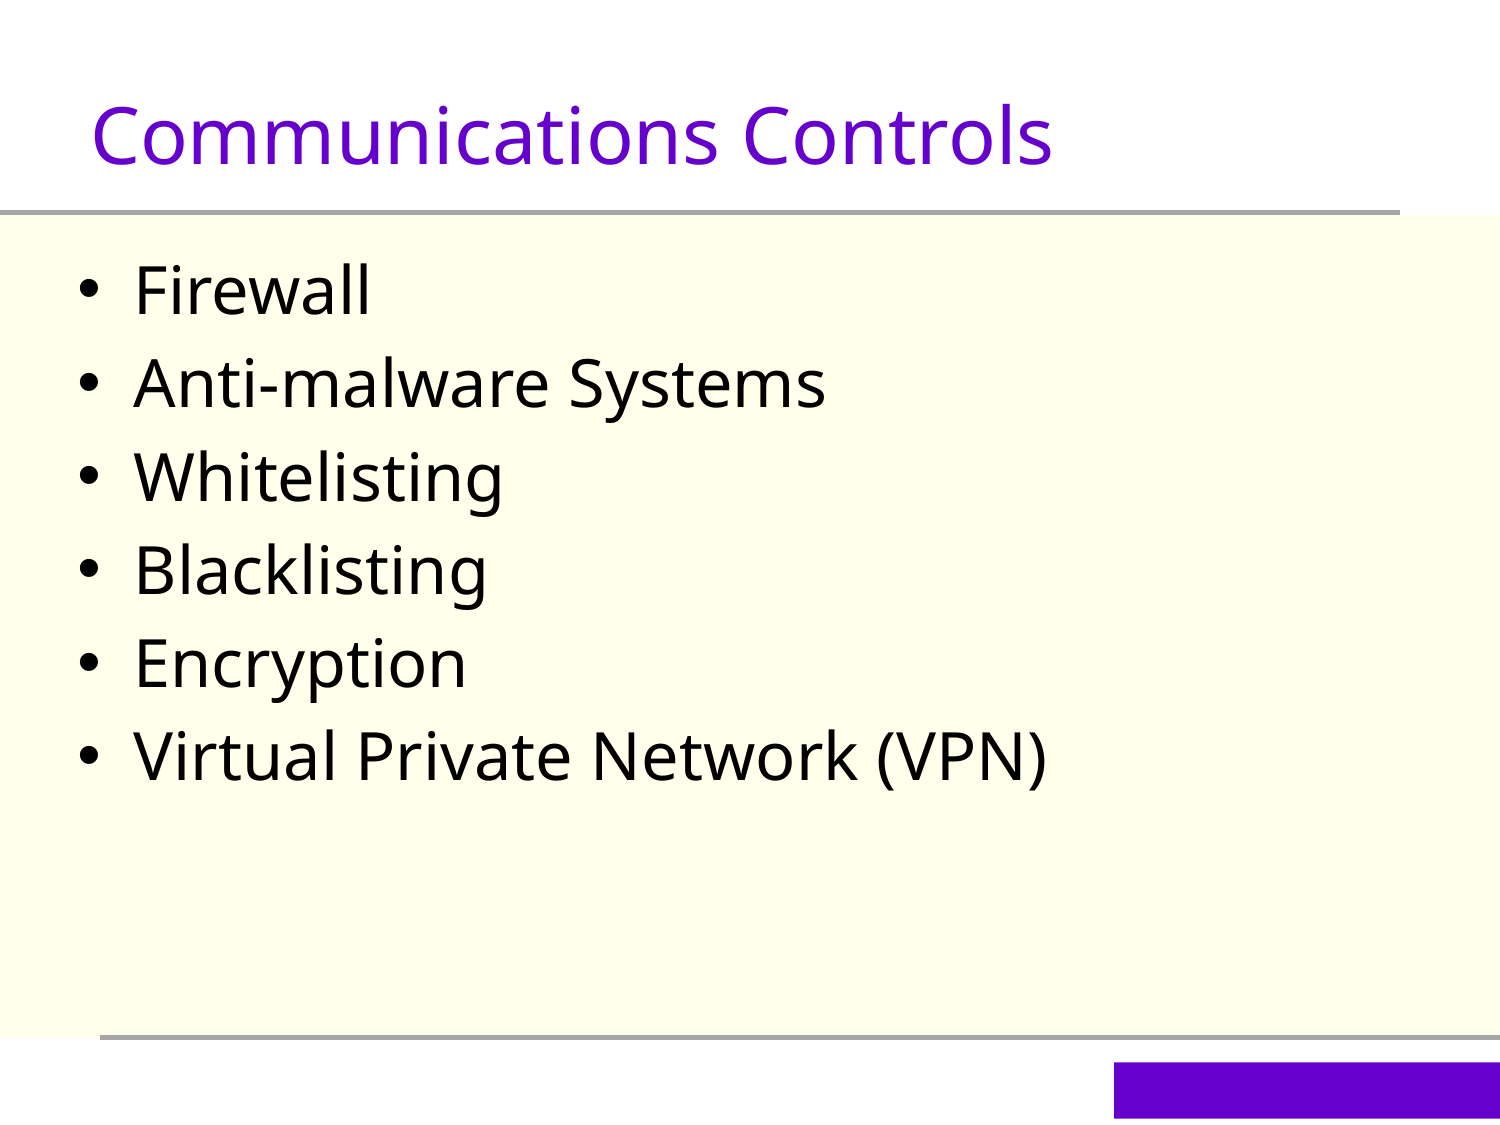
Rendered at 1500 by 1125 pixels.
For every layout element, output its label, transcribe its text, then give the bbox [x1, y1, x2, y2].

list Firewall Anti-malware Systems Whitelisting Blacklisting Encryption Virtual Private Network (VPN) [62, 240, 1413, 1033]
subtitle Communications Controls [75, 12, 1413, 188]
